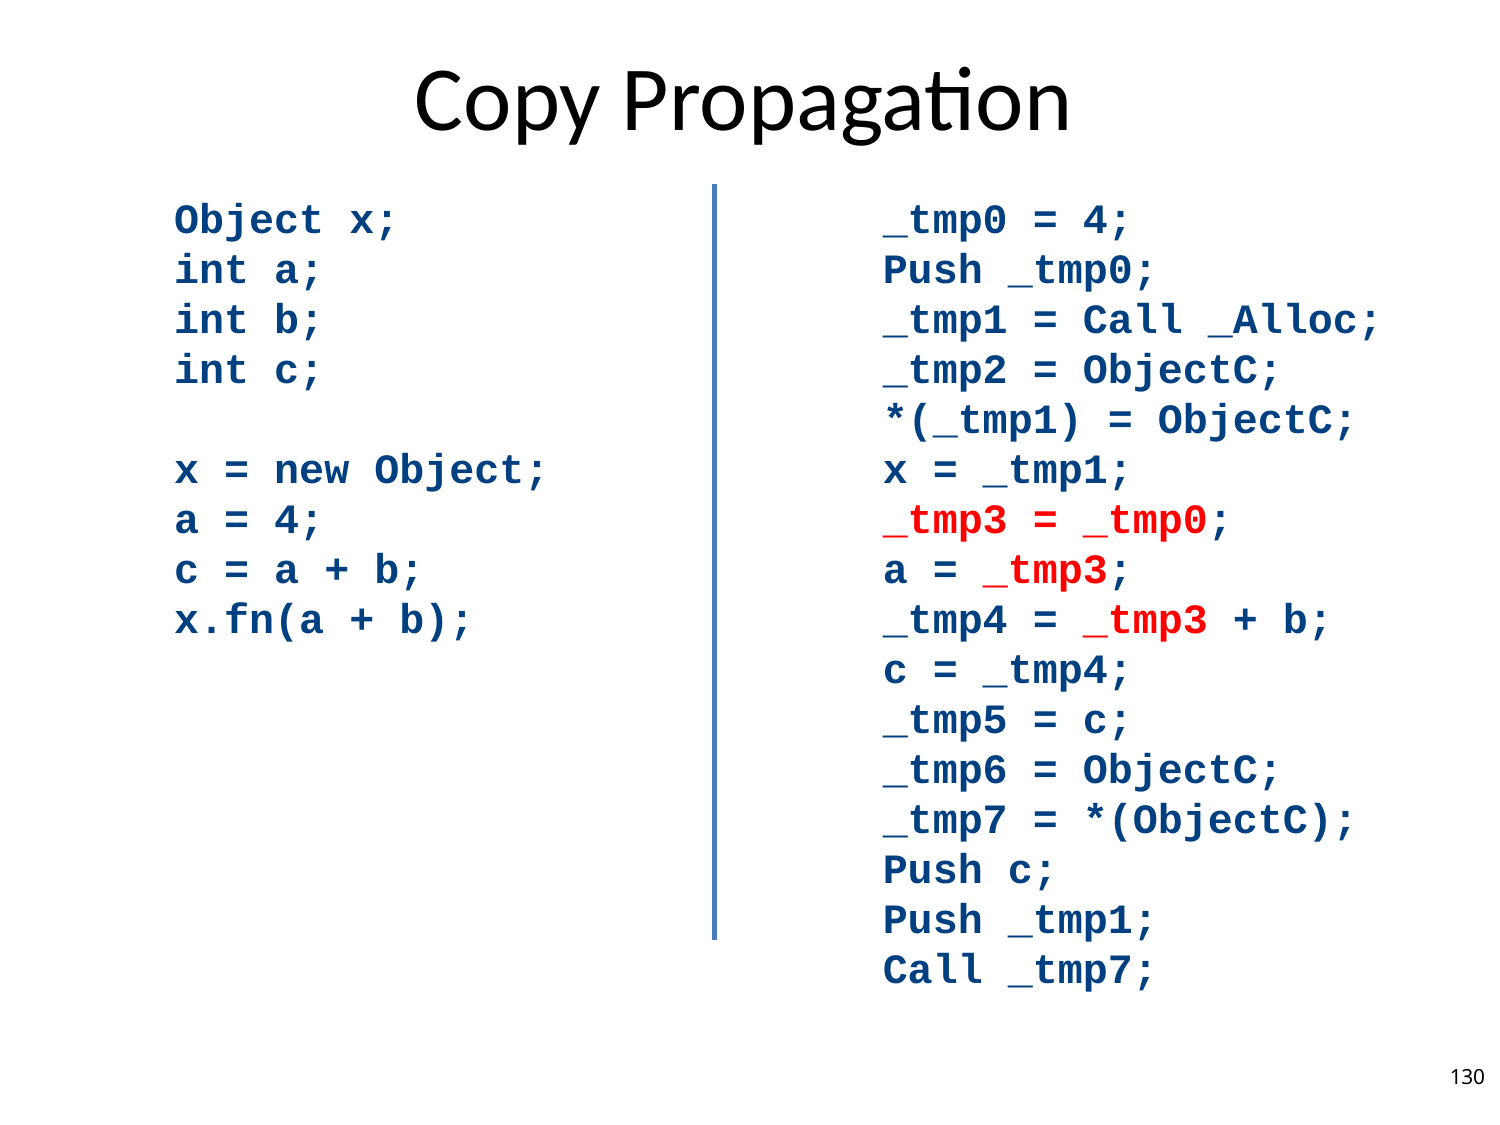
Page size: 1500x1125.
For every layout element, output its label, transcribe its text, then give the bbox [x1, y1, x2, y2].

title Copy Propagation [106, 0, 1382, 188]
text_box _tmp0 = 4; Push _tmp0; _tmp1 = Call _Alloc; _tmp2 = ObjectC; *(_tmp1) = ObjectC; x = _tmp1; _tmp3 = _tmp0; a = _tmp3; _tmp4 = _tmp3 + b; c = _tmp4; _tmp5 = c; _tmp6 = ObjectC; _tmp7 = *(ObjectC); Push c; Push _tmp1; Call _tmp7; [868, 184, 1400, 1035]
text_box Object x; int a; int b; int c; x = new Object; a = 4; c = a + b; x.fn(a + b); [159, 184, 651, 764]
slide_number 130 [1187, 1055, 1500, 1102]
